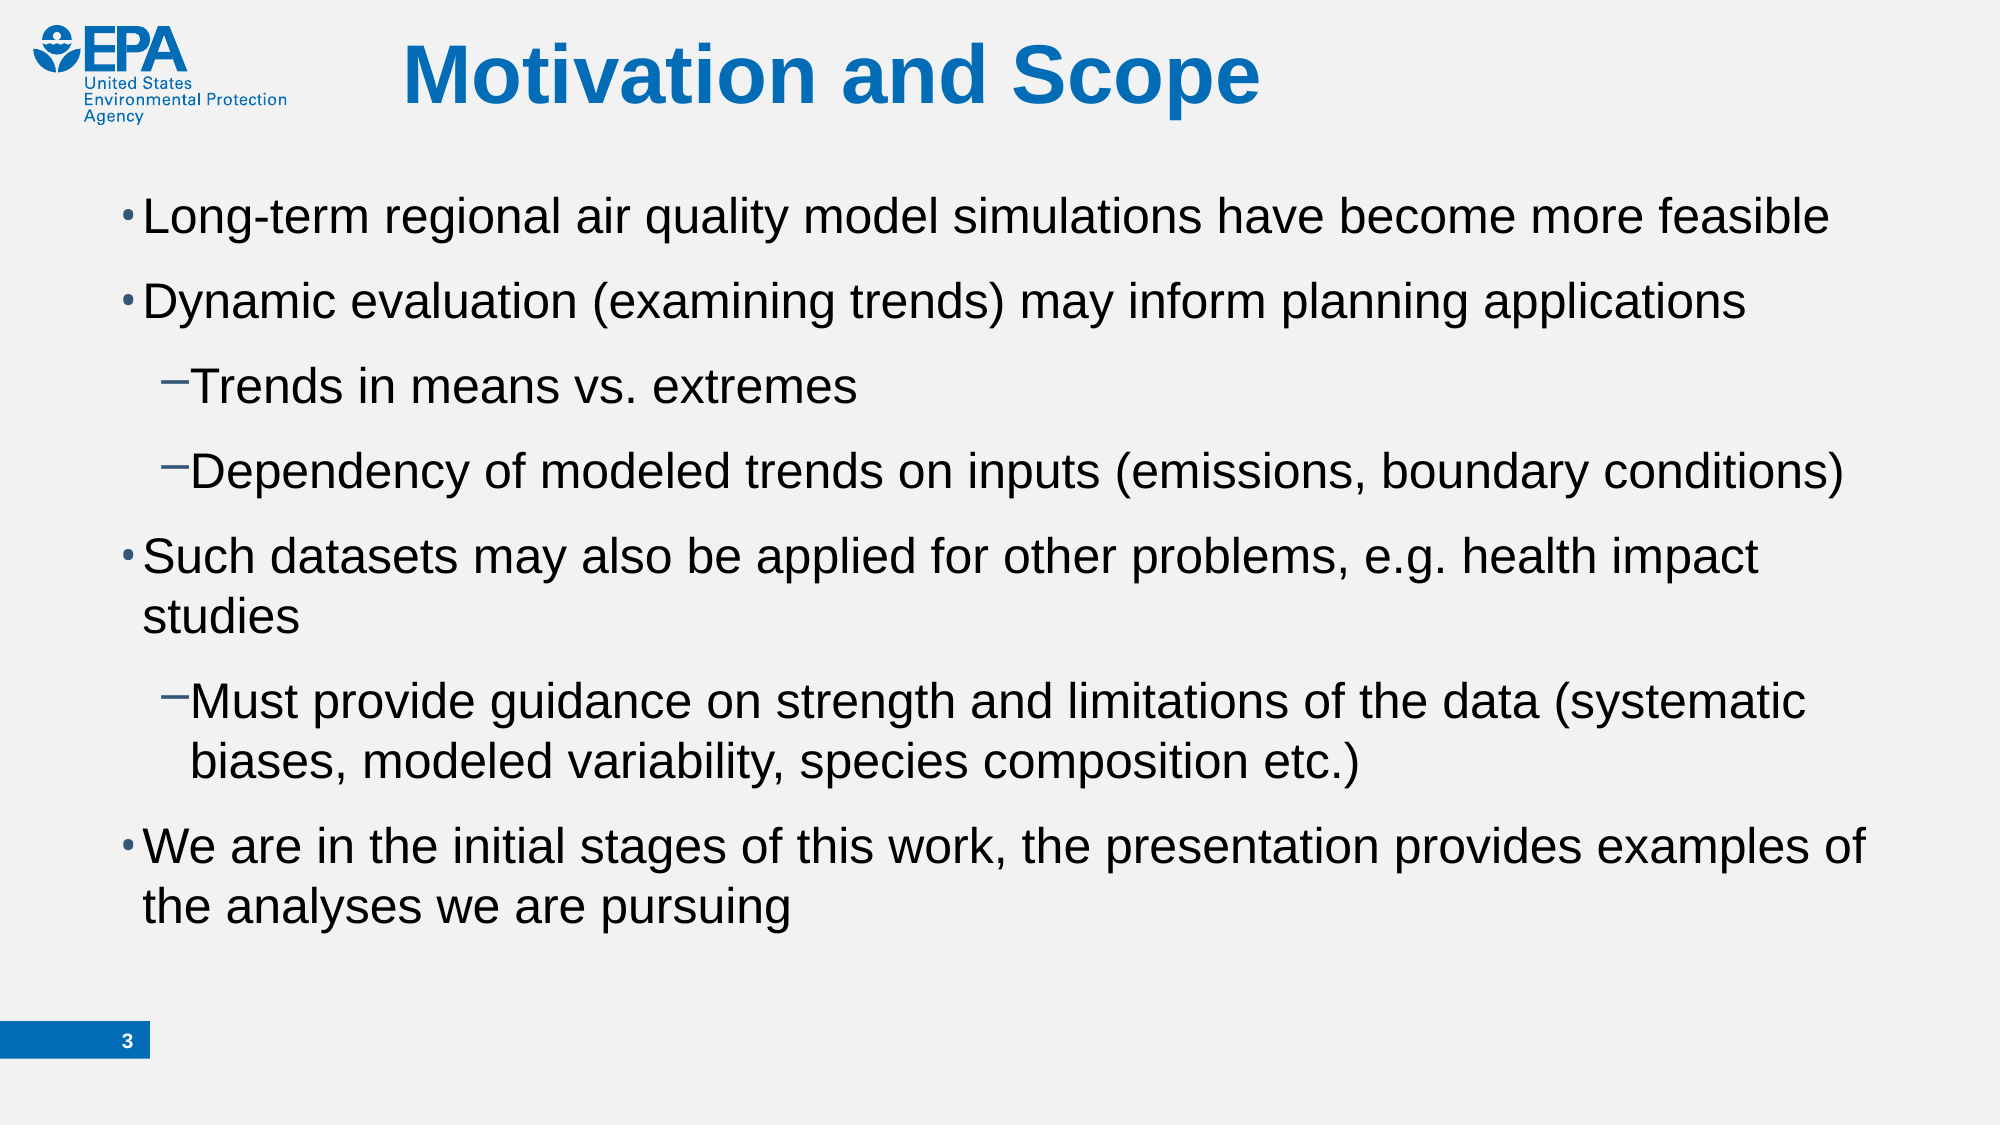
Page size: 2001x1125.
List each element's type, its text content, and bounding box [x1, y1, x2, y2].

slide_number 2 [0, 1021, 134, 1059]
title Motivation and Scope [387, 12, 1584, 175]
list Long-term regional air quality model simulations have become more feasible Dynamic evaluation (examining trends) may inform planning applications Trends in means vs. extremes Dependency of modeled trends on inputs (emissions, boundary conditions) Such datasets may also be applied for other problems, e.g. health impact studies Must provide guidance on strength and limitations of the data (systematic biases, modeled variability, species composition etc.) We are in the initial stages of this work, the presentation provides examples of the analyses we are pursuing [99, 176, 1900, 942]
